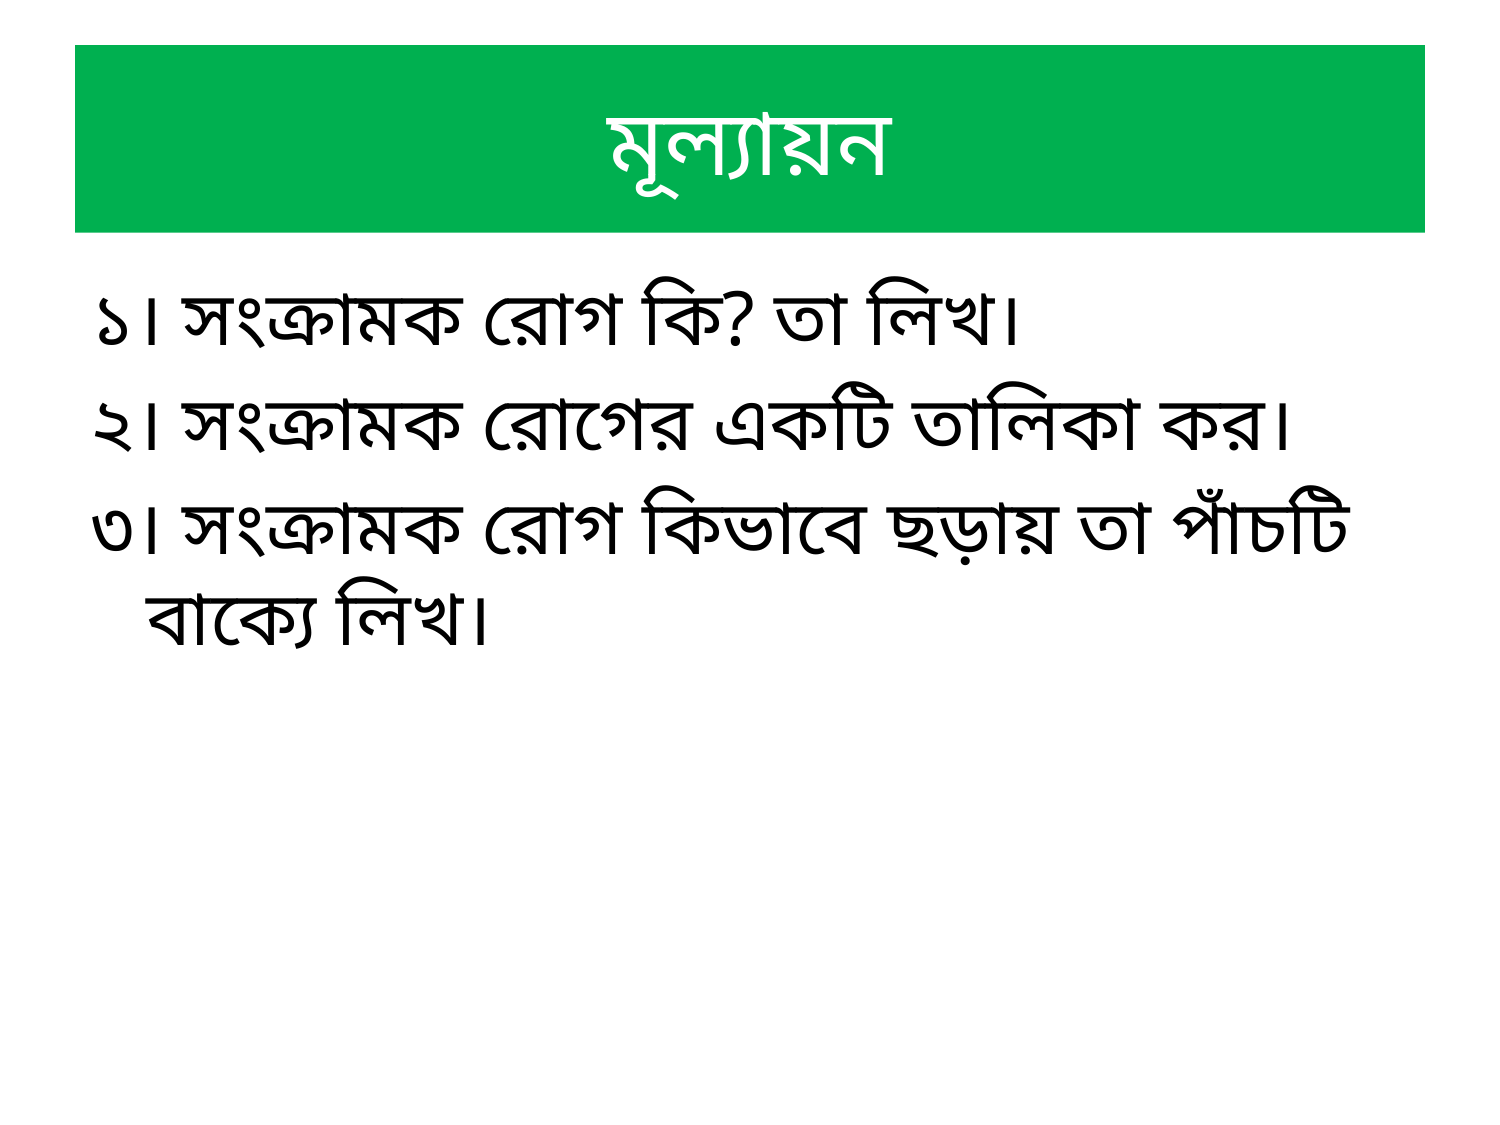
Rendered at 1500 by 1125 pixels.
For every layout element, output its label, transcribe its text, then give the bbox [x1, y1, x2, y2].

list ১। সংক্রামক রোগ কি? তা লিখ। ২। সংক্রামক রোগের একটি তালিকা কর। ৩। সংক্রামক রোগ কিভাবে ছড়ায় তা পাঁচটি বাক্যে লিখ। [75, 262, 1425, 1005]
title মূল্যায়ন [75, 45, 1425, 233]
